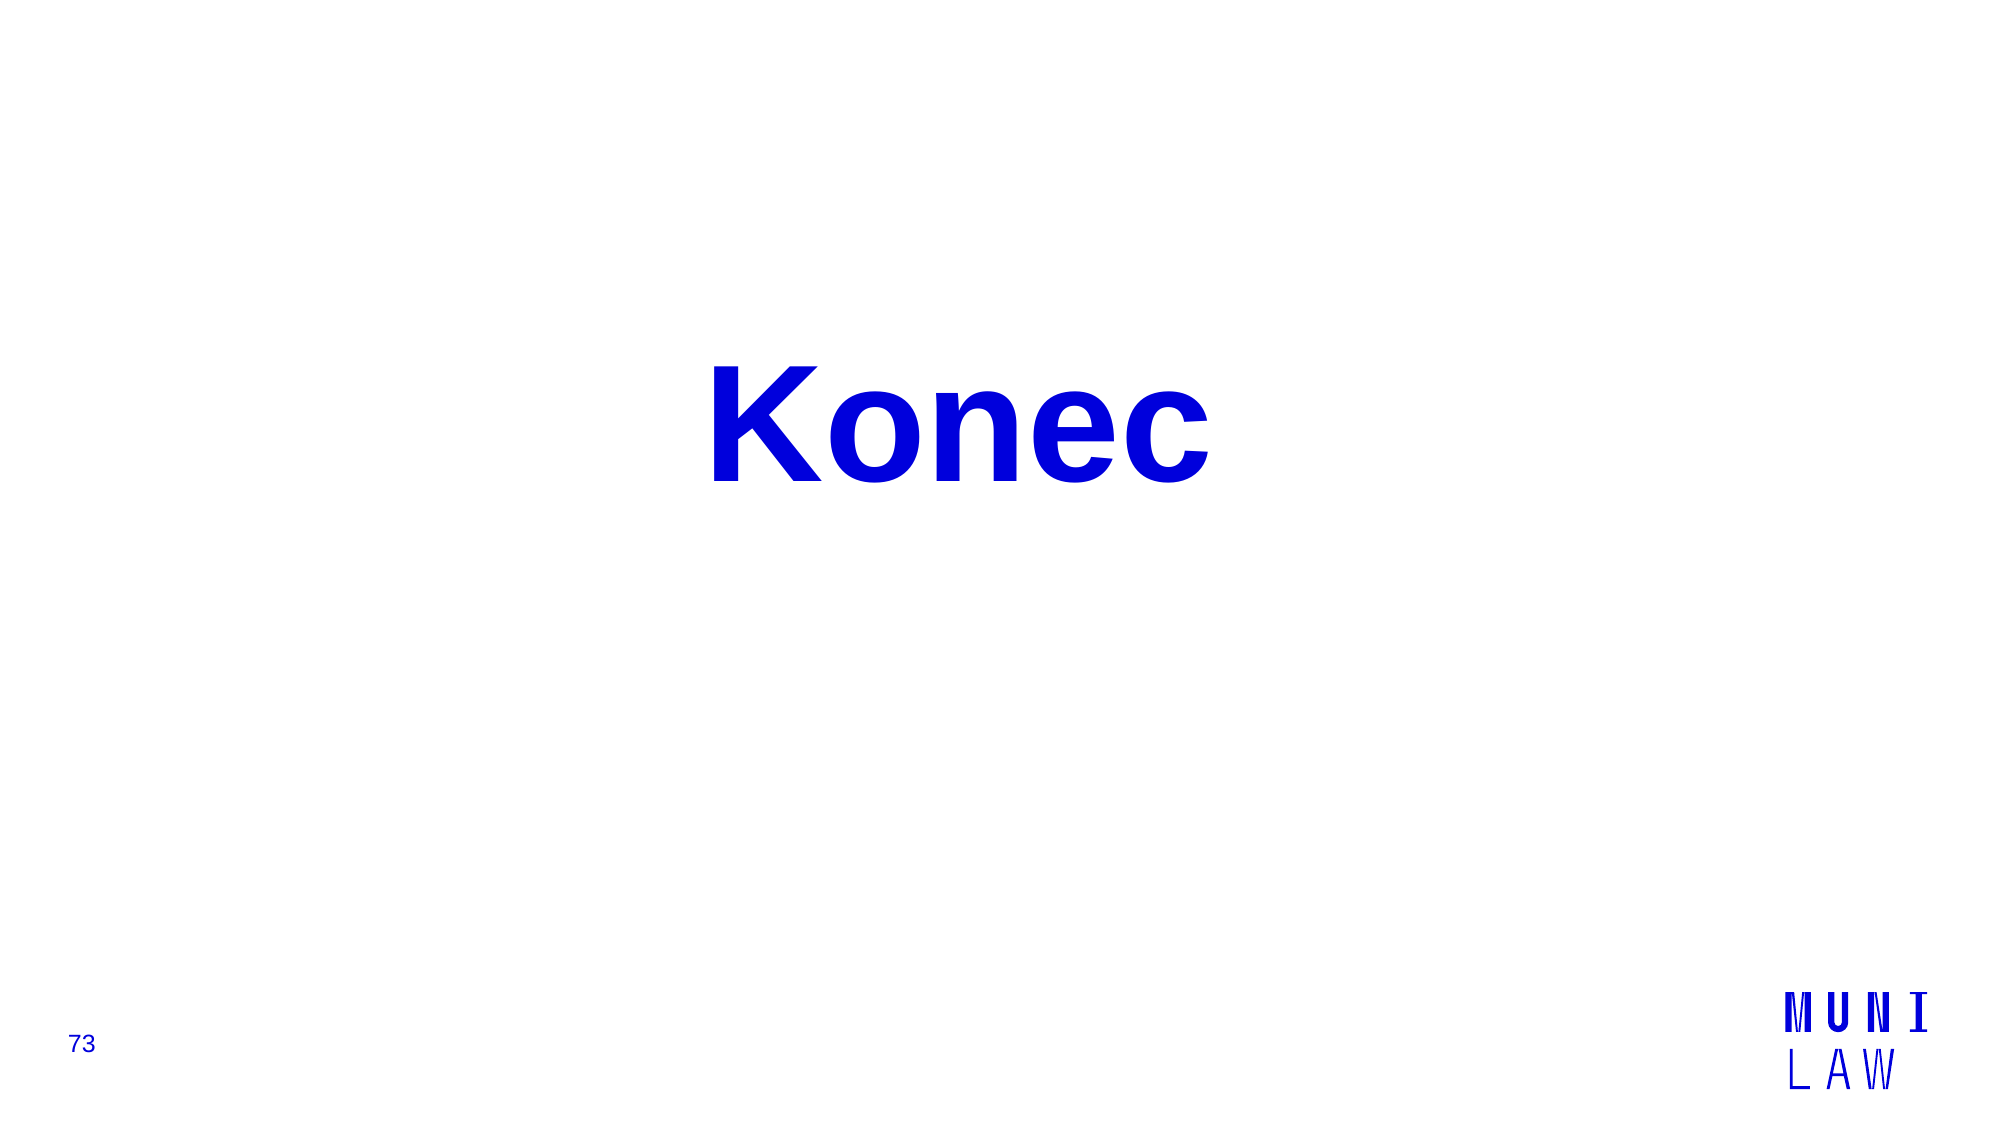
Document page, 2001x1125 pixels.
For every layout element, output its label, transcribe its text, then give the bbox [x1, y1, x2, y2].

title Konec [703, 431, 2000, 538]
slide_number 73 [67, 1021, 110, 1063]
